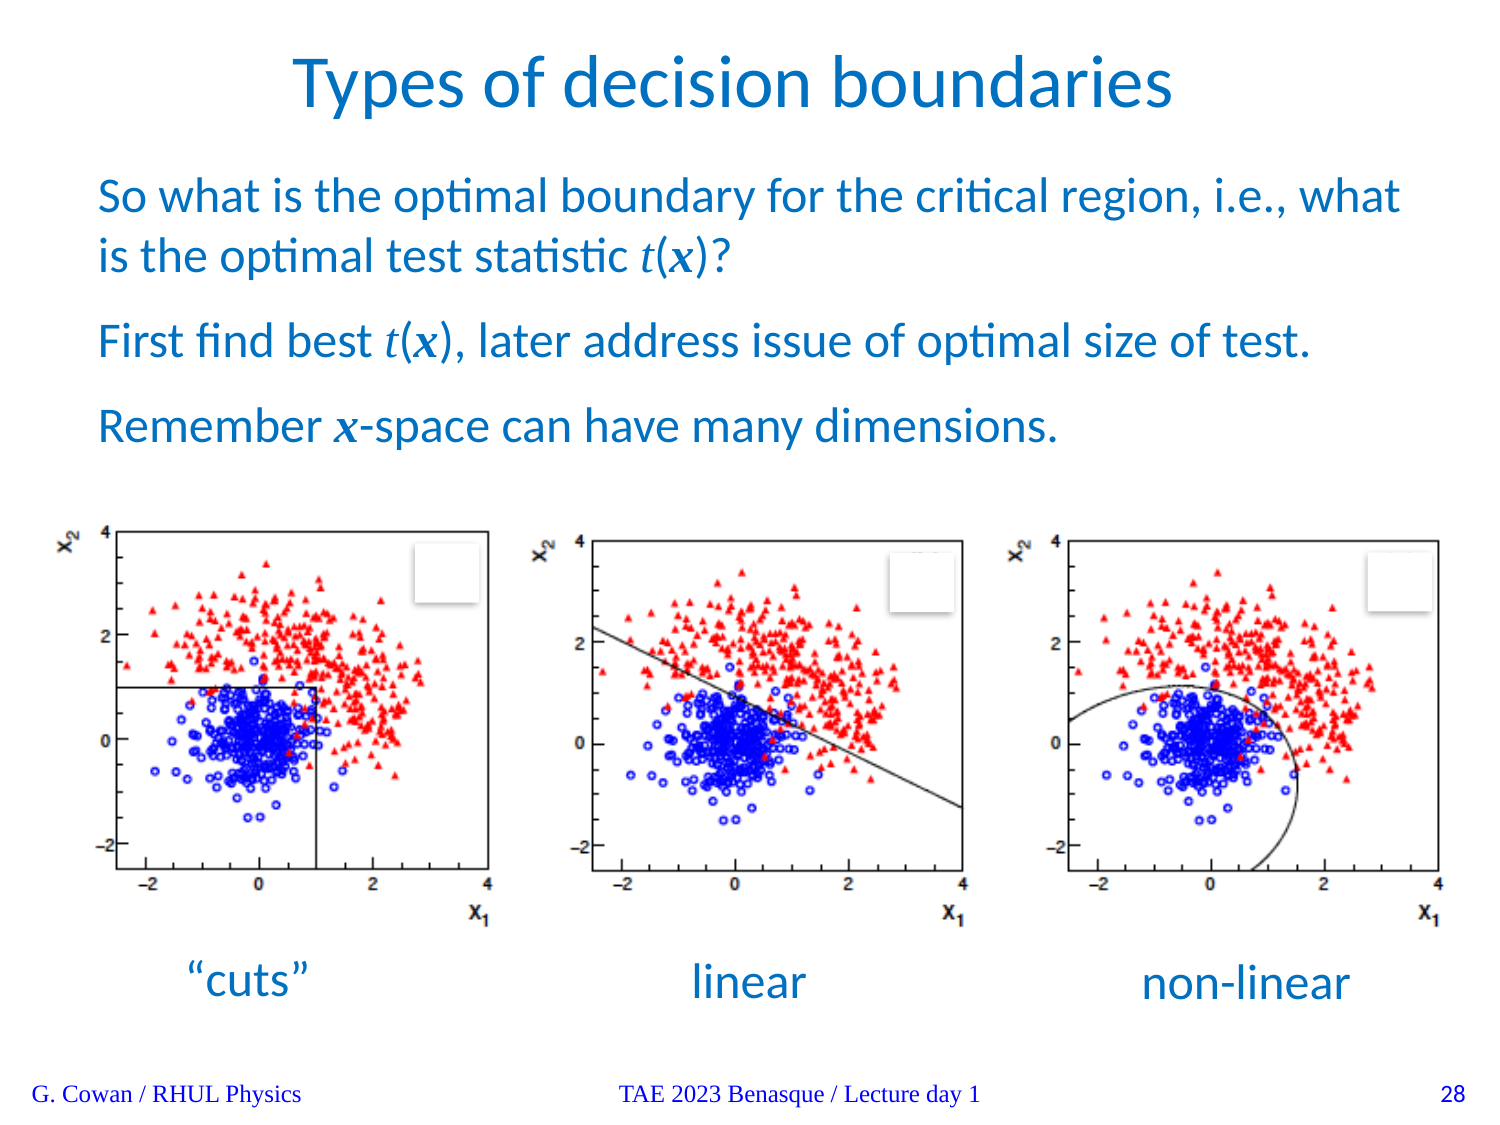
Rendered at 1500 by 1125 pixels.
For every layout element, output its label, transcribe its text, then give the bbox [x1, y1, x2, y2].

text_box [41, 501, 1458, 940]
text_box “cuts” [169, 948, 326, 1014]
slide_number 28 [1130, 1062, 1481, 1123]
footer TAE 2023 Benasque / Lecture day 1 [367, 1062, 1130, 1123]
slide_number G. Cowan / RHUL Physics [16, 1062, 367, 1123]
text_box Types of decision boundaries [95, 27, 1371, 128]
text_box linear [676, 948, 823, 1016]
text_box So what is the optimal boundary for the critical region, i.e., what is the optimal test statistic t(x)? First find best t(x), later address issue of optimal size of test. Remember x-space can have many dimensions. [83, 155, 1417, 461]
text_box non-linear [1126, 948, 1367, 1018]
